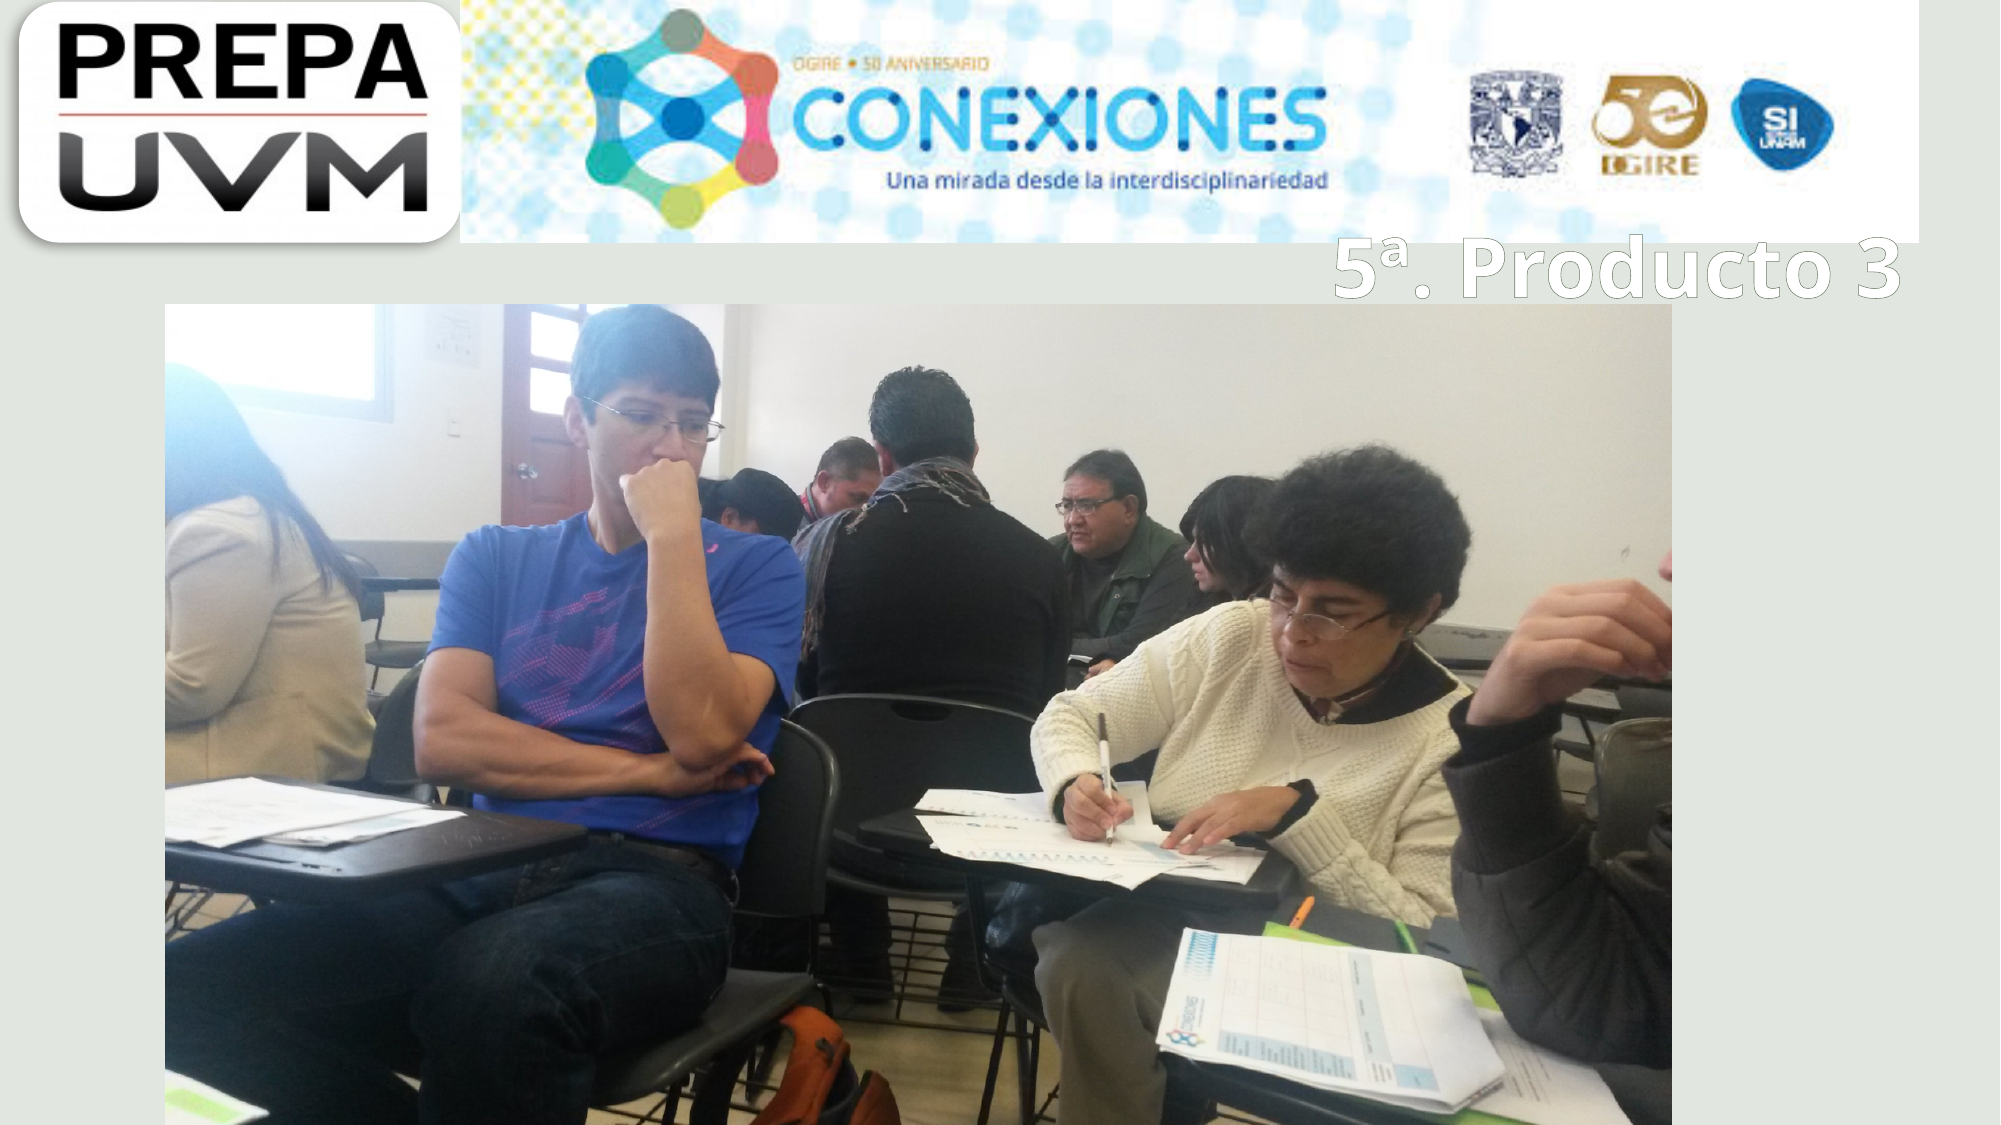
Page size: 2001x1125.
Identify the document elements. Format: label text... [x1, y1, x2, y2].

picture [164, 302, 1672, 1125]
text_box 5ª. Producto 3 [1316, 250, 1919, 322]
picture [18, 0, 1919, 243]
